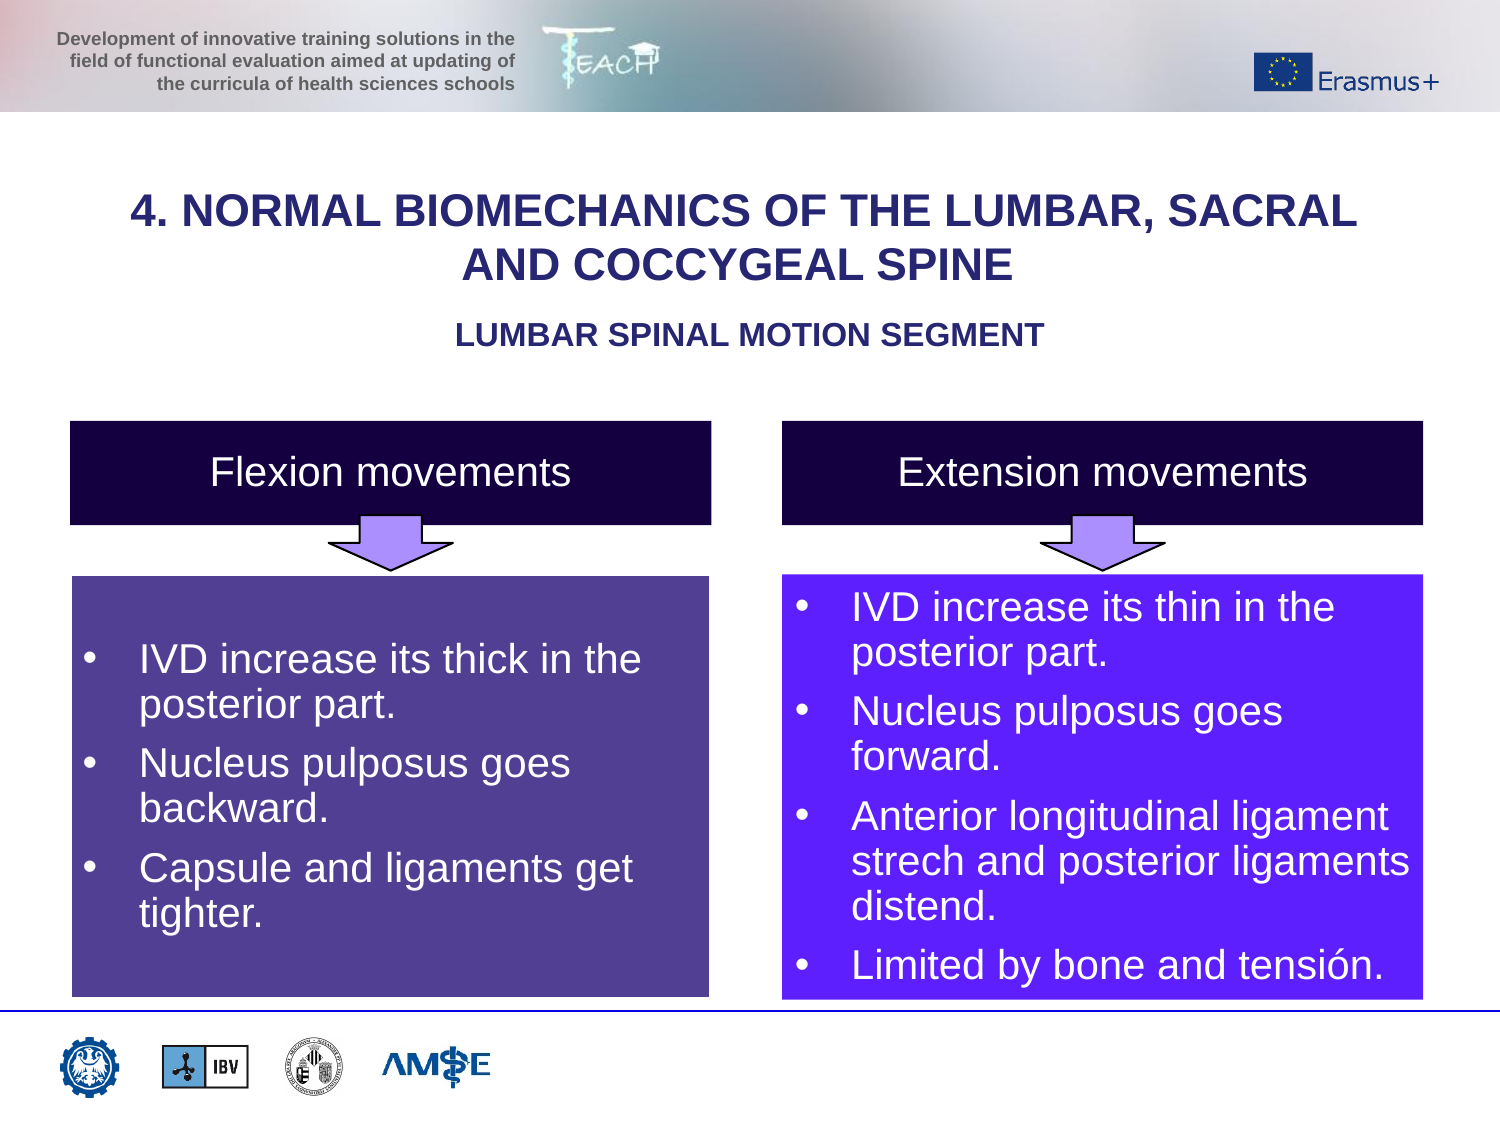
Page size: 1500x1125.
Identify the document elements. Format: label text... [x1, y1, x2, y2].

picture [0, 1, 1500, 112]
picture [379, 1044, 491, 1089]
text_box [781, 576, 1424, 998]
picture [284, 1036, 344, 1097]
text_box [781, 420, 1424, 526]
text_box 4. NORMAL BIOMECHANICS OF THE LUMBAR, SACRAL AND COCCYGEAL SPINE [100, 172, 1388, 298]
text_box LUMBAR SPINAL MOTION SEGMENT [324, 306, 1176, 361]
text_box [69, 420, 712, 526]
text_box [1040, 534, 1165, 571]
text_box [328, 534, 453, 571]
picture [161, 1044, 249, 1089]
picture [53, 1035, 126, 1099]
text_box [69, 574, 712, 1000]
